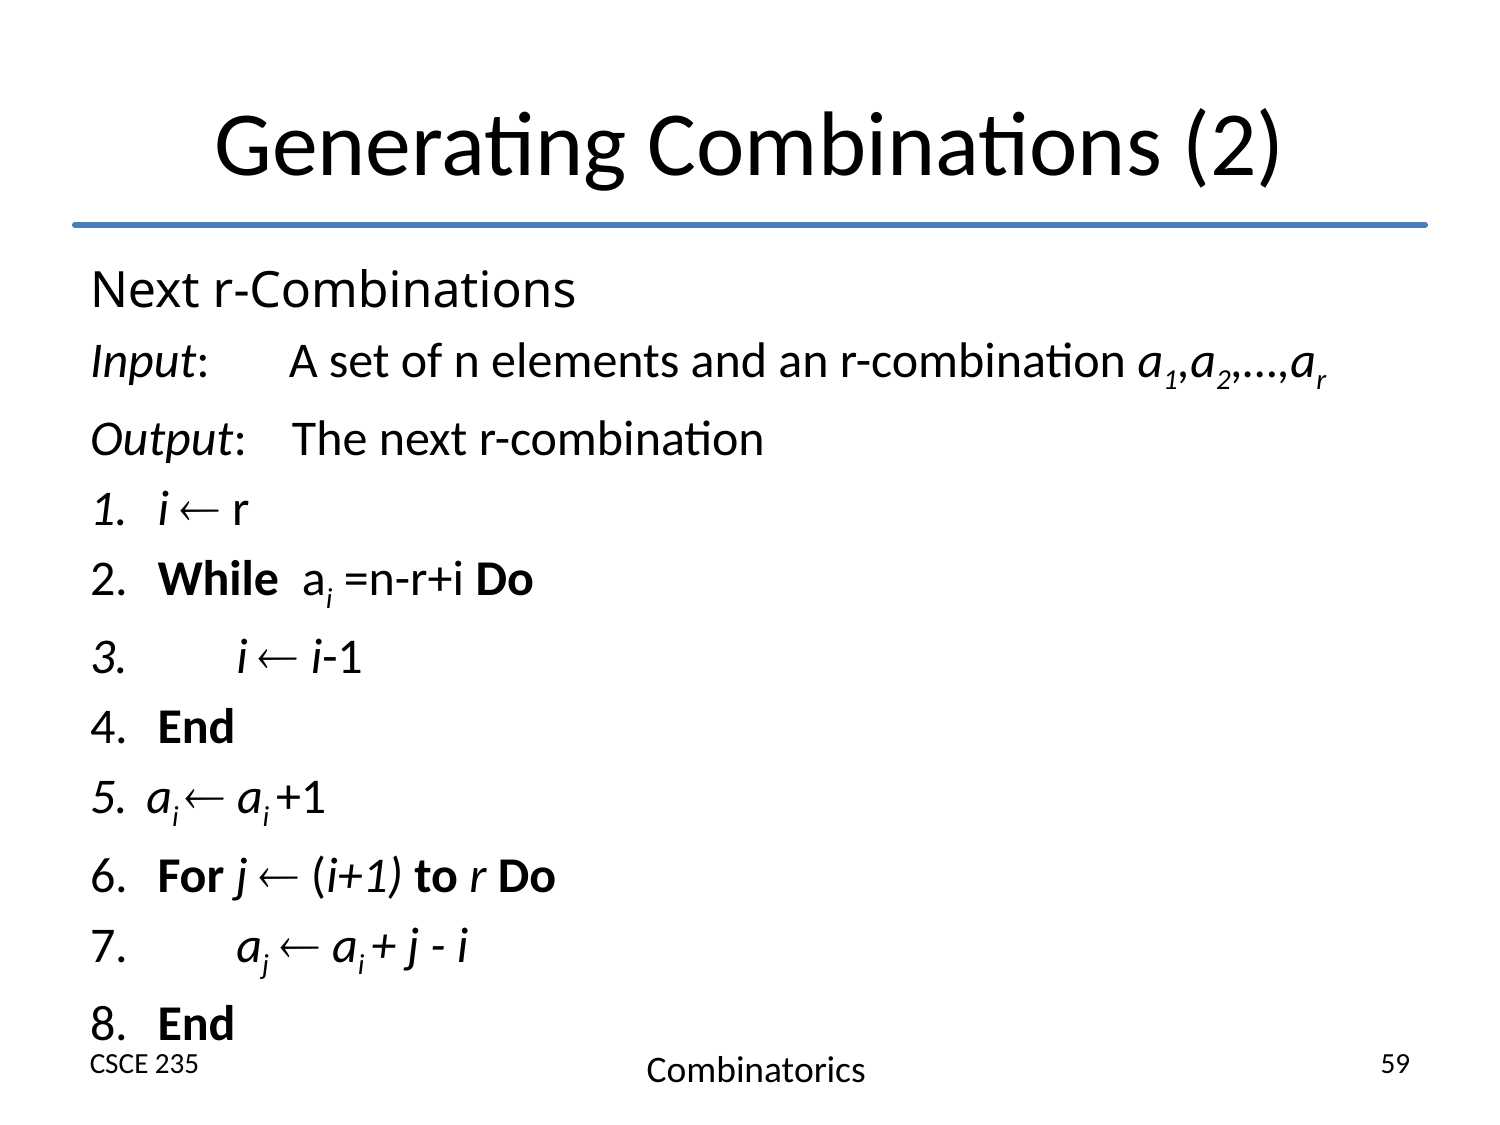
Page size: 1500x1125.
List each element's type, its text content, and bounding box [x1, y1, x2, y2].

list Next r-Combinations Input: A set of n elements and an r-combination a1,a2,…,ar Output: The next r-combination i  r While ai =n-r+i Do i  i-1 End ai  ai +1 For j  (i+1) to r Do aj  ai + j - i End [75, 249, 1425, 993]
title Generating Combinations (2) [75, 45, 1425, 233]
